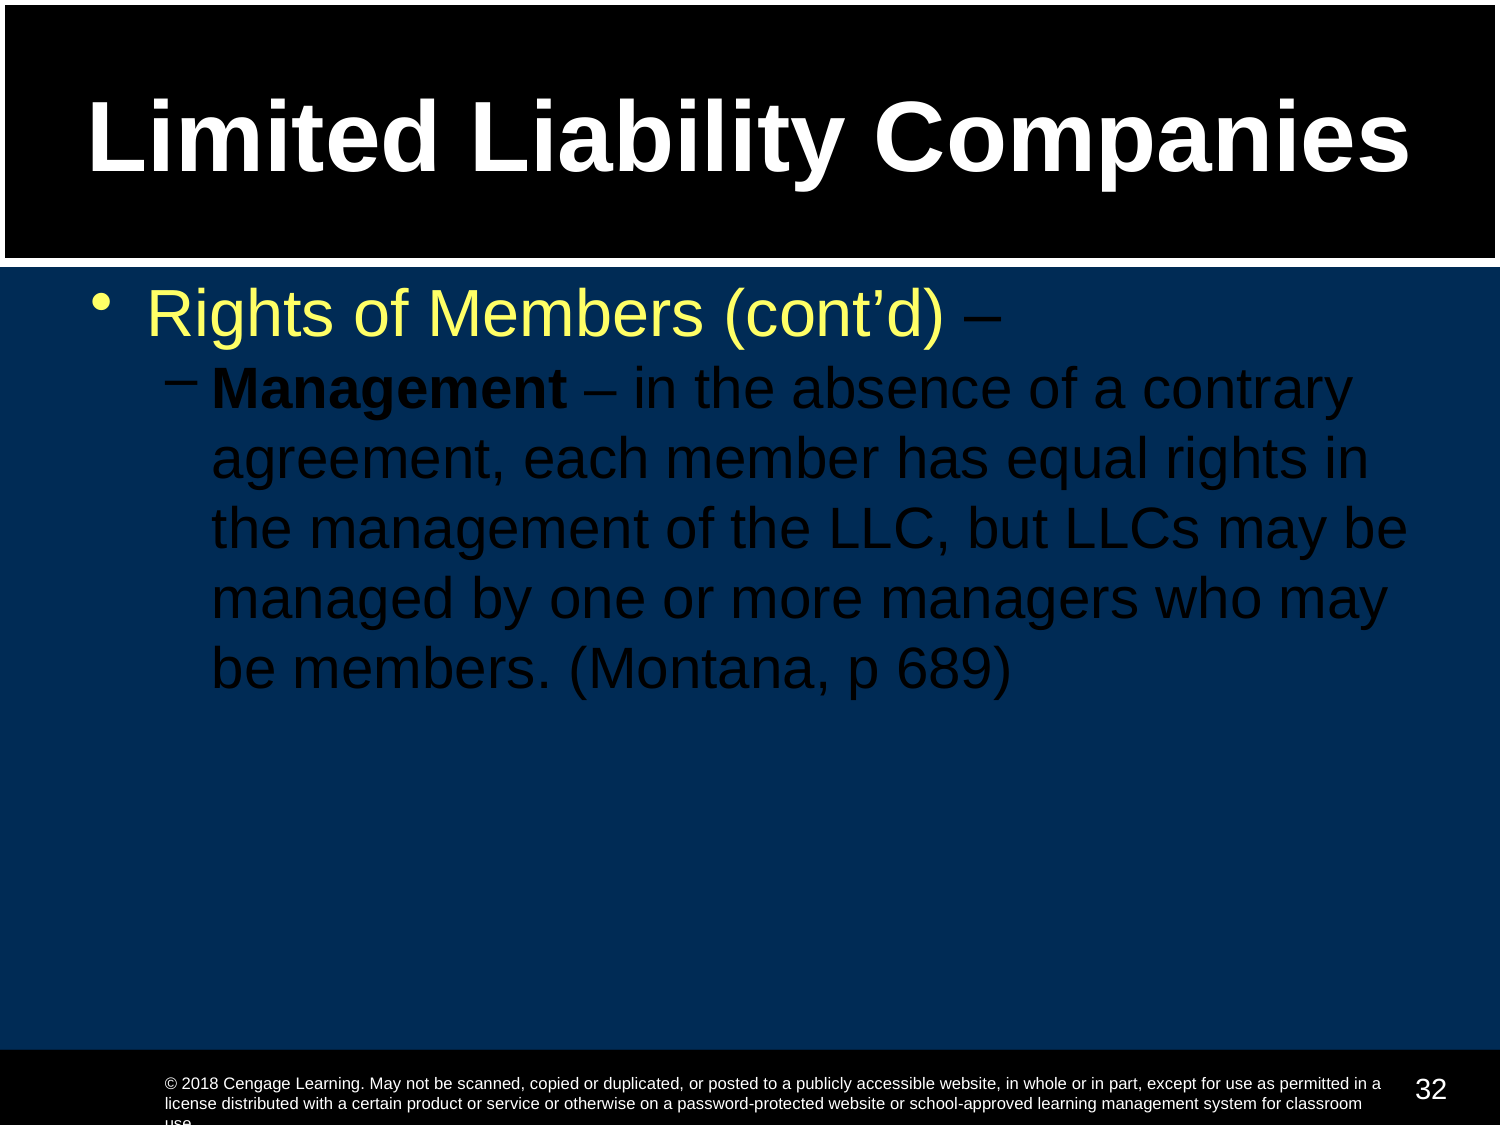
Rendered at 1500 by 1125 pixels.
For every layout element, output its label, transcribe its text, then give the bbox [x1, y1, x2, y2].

title Limited Liability Companies [0, 0, 1500, 267]
list Rights of Members (cont’d) – Management – in the absence of a contrary agreement, each member has equal rights in the management of the LLC, but LLCs may be managed by one or more managers who may be members. (Montana, p 689) [74, 262, 1438, 1038]
slide_number 32 [1149, 1062, 1463, 1125]
